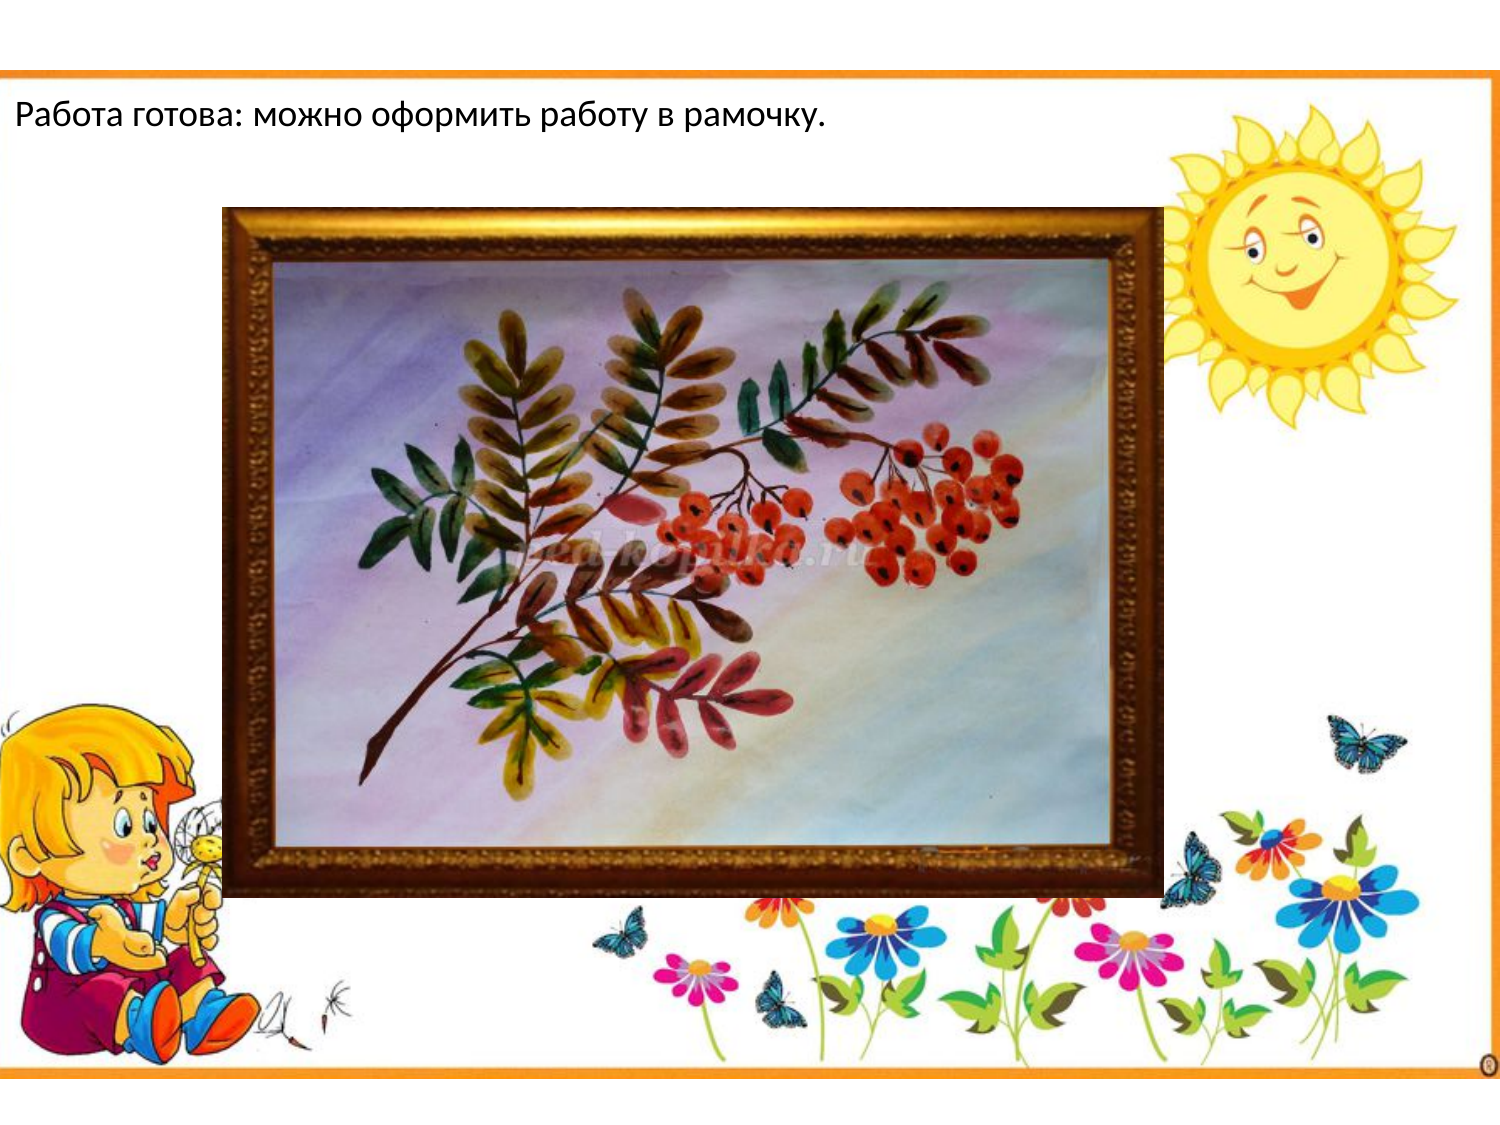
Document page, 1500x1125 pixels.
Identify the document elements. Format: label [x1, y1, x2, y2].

picture [0, 70, 1500, 1079]
